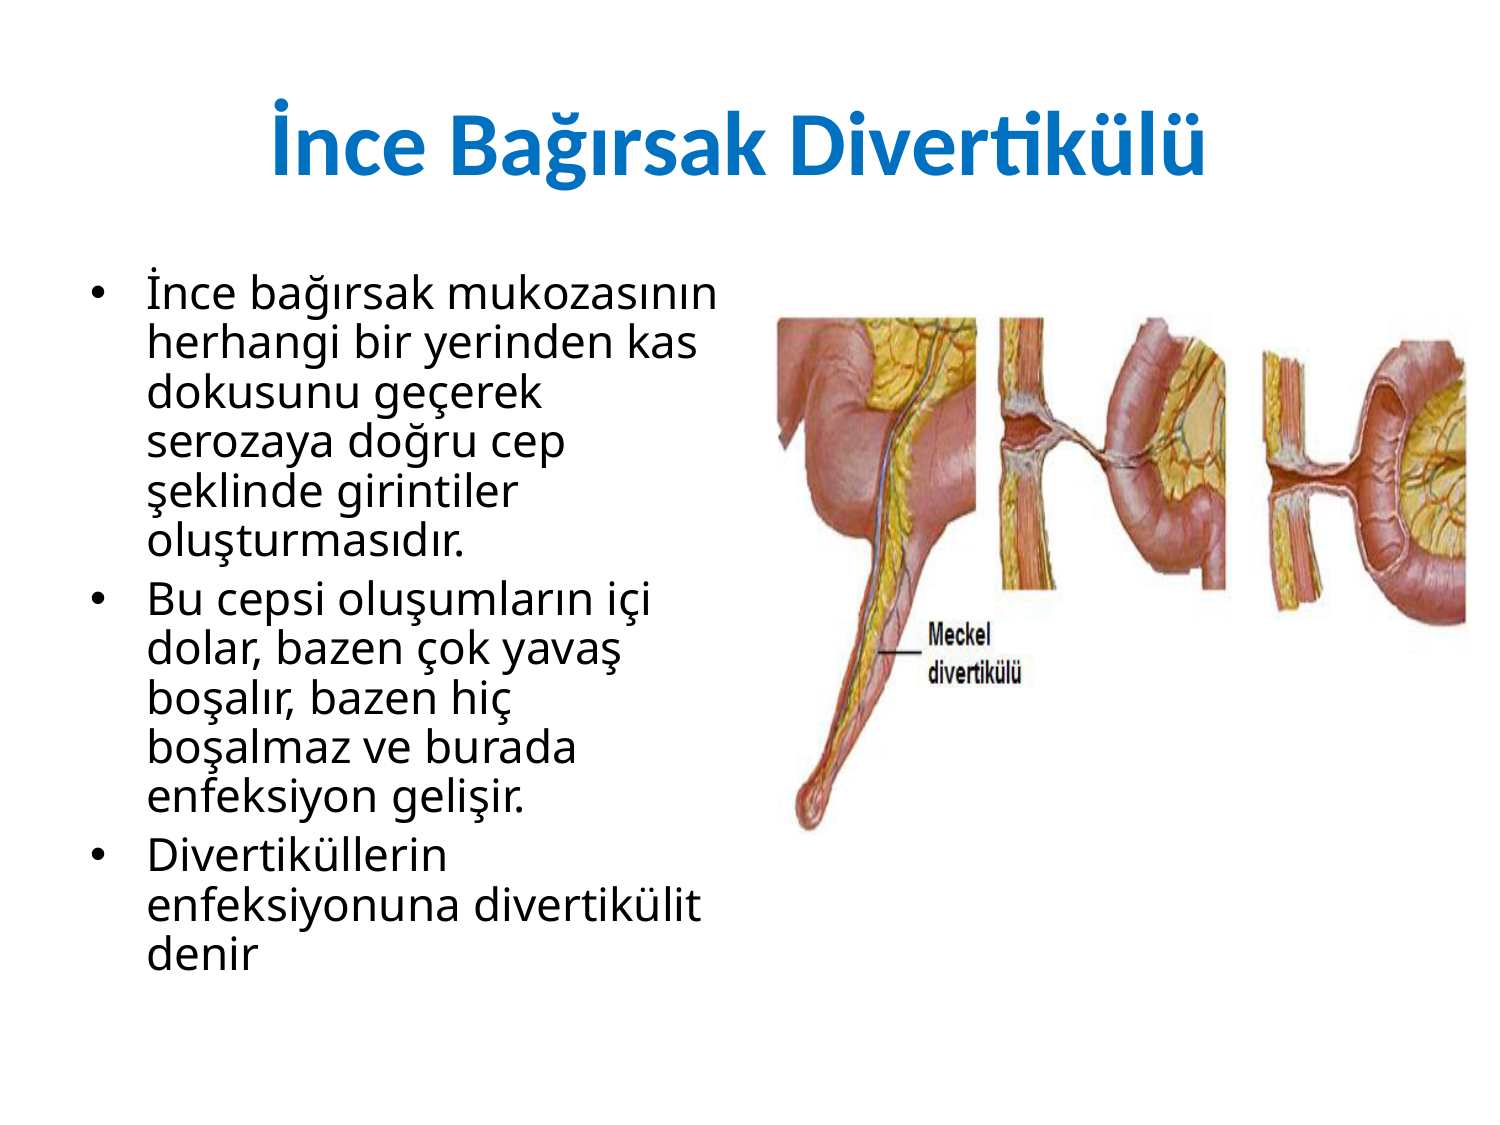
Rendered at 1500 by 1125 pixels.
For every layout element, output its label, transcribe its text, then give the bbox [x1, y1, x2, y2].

list İnce bağırsak mukozasının herhangi bir yerinden kas dokusunu geçerek serozaya doğru cep şeklinde girintiler oluşturmasıdır. Bu cepsi oluşumların içi dolar, bazen çok yavaş boşalır, bazen hiç boşalmaz ve burada enfeksiyon gelişir. Divertiküllerin enfeksiyonuna divertikülit denir [75, 262, 738, 1005]
title İnce Bağırsak Divertikülü [75, 45, 1425, 233]
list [758, 314, 1474, 835]
